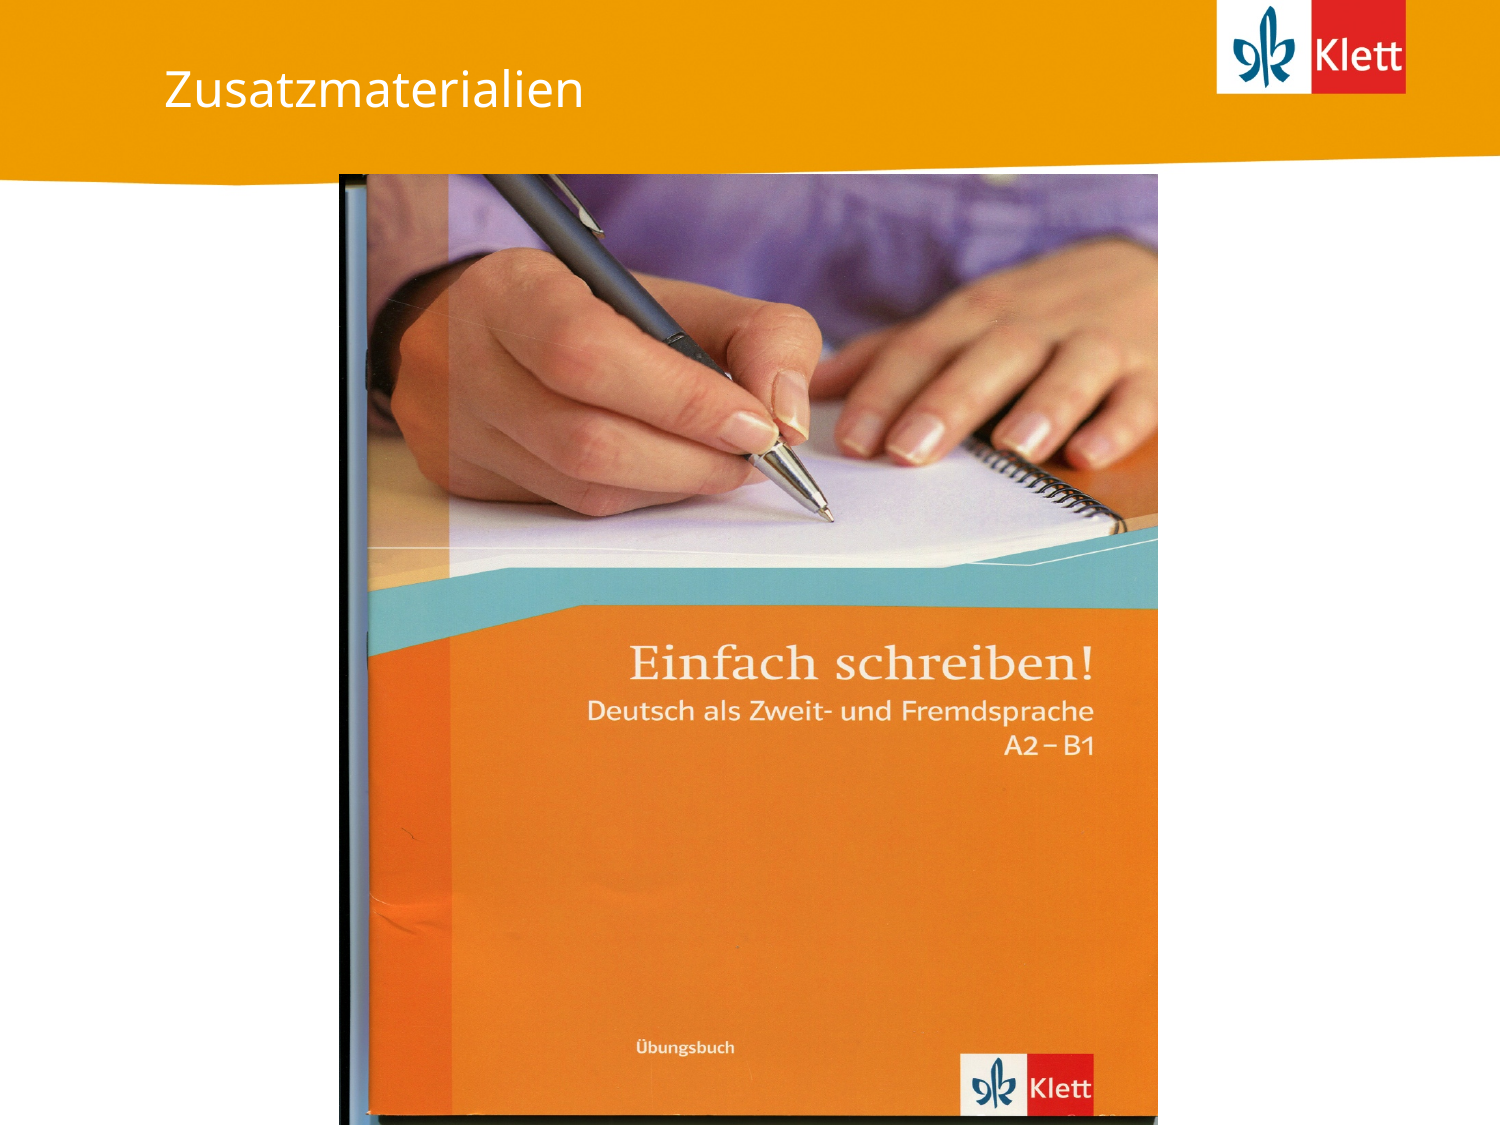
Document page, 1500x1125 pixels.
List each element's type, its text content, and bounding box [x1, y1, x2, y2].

text_box Zusatzmaterialien [150, 49, 1157, 125]
picture [0, 0, 1500, 1125]
